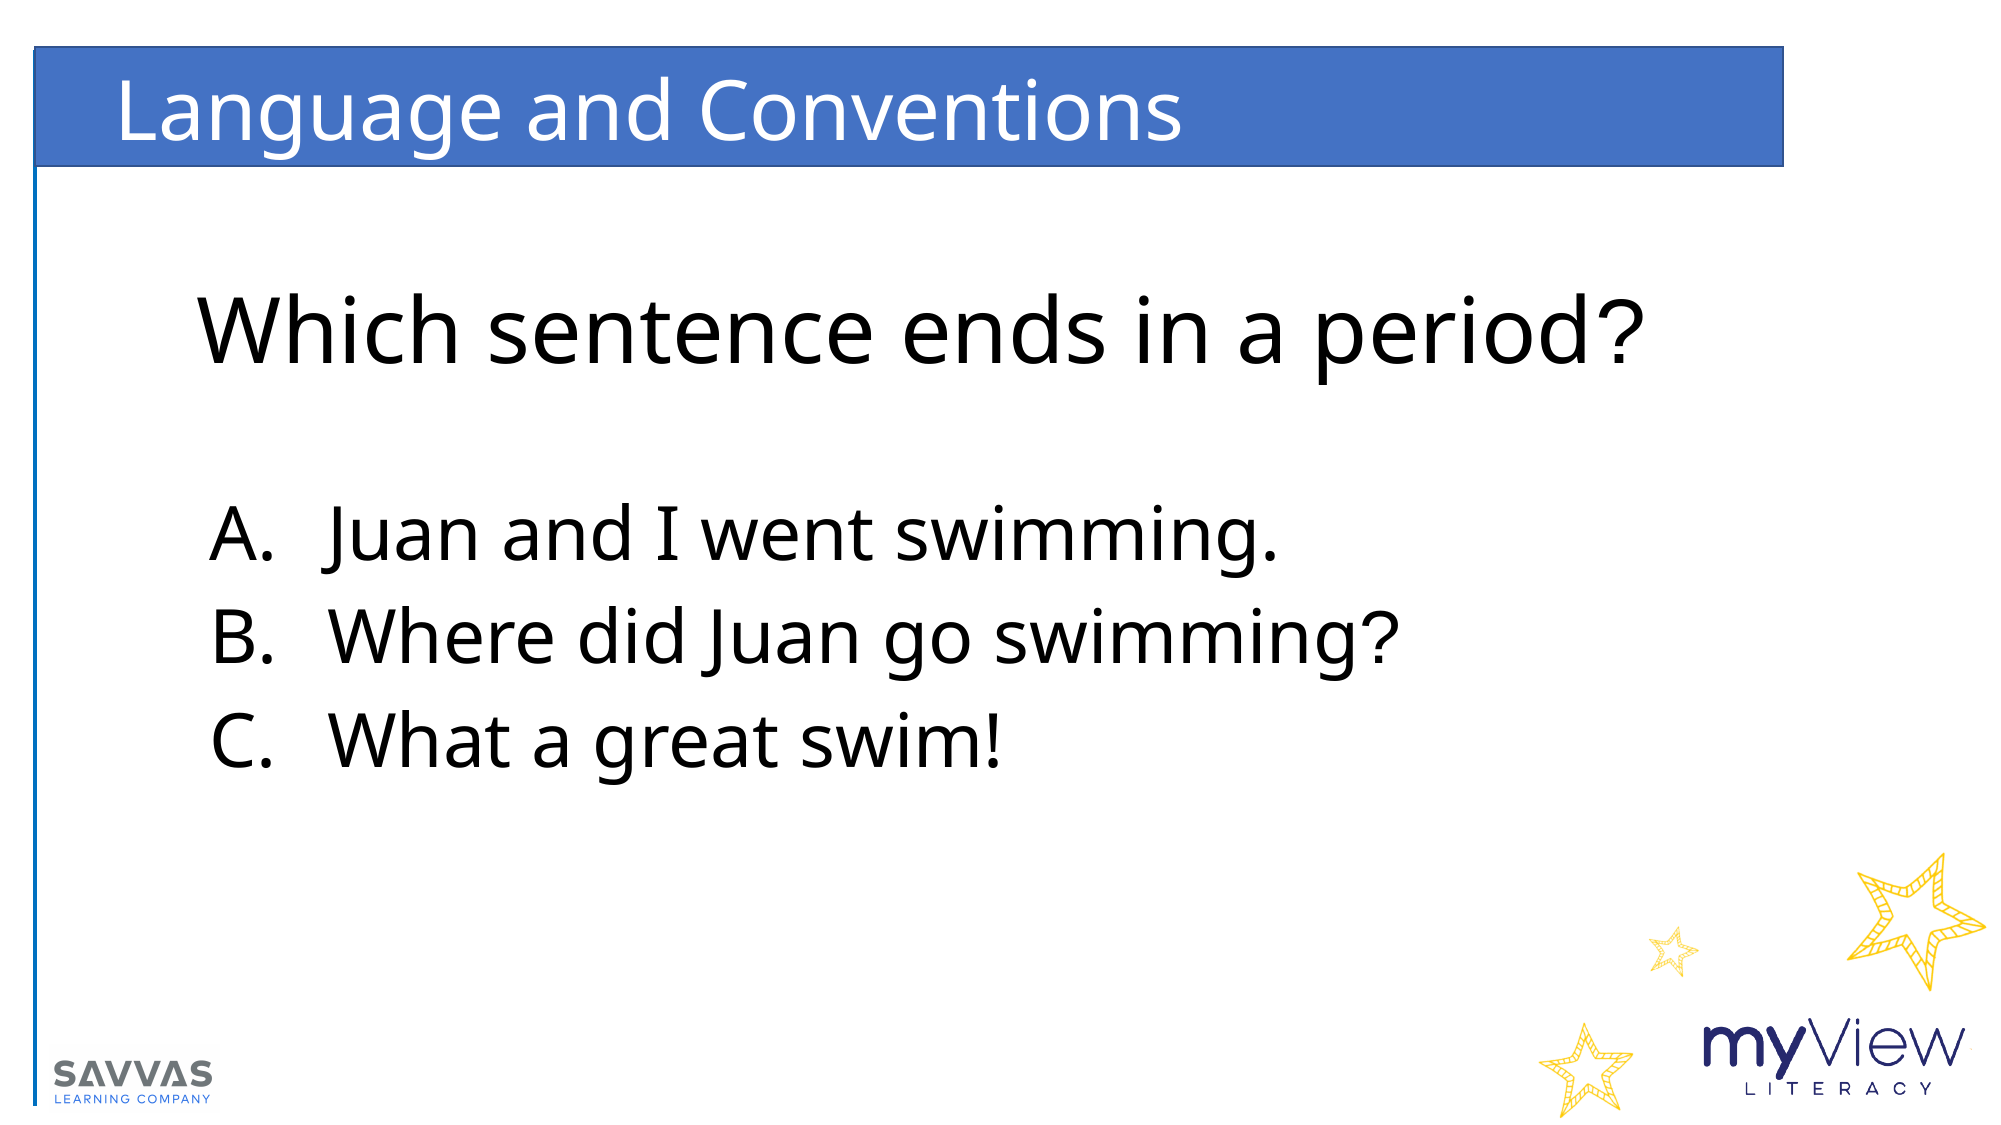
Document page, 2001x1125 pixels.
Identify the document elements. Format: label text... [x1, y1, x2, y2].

text_box Which sentence ends in a period? Juan and I went swimming. Where did Juan go swimming? What a great swim! [181, 264, 1784, 790]
picture [48, 1043, 220, 1113]
text_box Language and Conventions [34, 46, 1784, 167]
picture [1509, 814, 2000, 1125]
